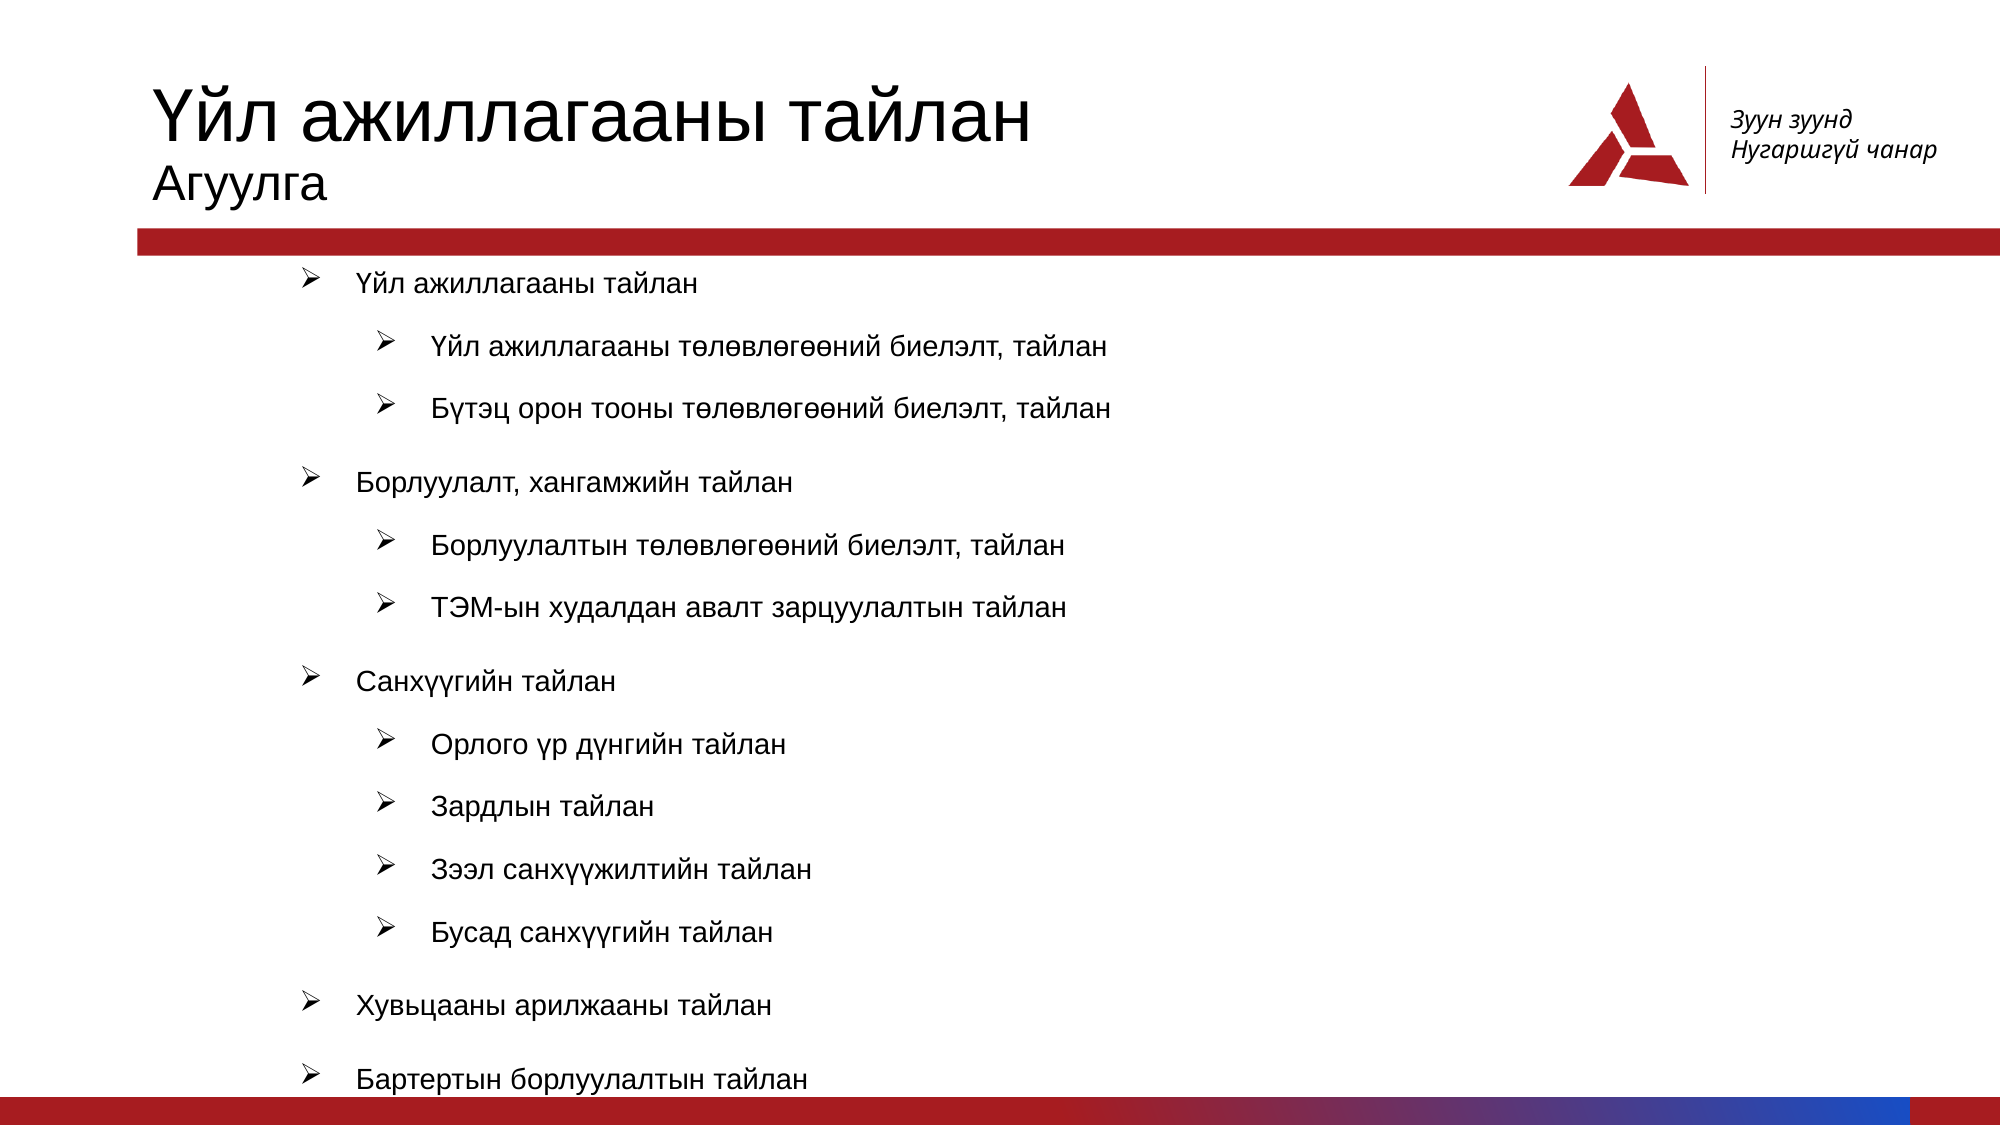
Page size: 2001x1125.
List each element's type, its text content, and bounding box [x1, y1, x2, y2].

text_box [1568, 66, 1944, 195]
list Үйл ажиллагааны тайлан Үйл ажиллагааны төлөвлөгөөний биелэлт, тайлан Бүтэц орон тооны төлөвлөгөөний биелэлт, тайлан Борлуулалт, хангамжийн тайлан Борлуулалтын төлөвлөгөөний биелэлт, тайлан ТЭМ-ын худалдан авалт зарцуулалтын тайлан Санхүүгийн тайлан Орлого үр дүнгийн тайлан Зардлын тайлан Зээл санхүүжилтийн тайлан Бусад санхүүгийн тайлан Хувьцааны арилжааны тайлан Бартертын борлуулалтын тайлан [284, 239, 1853, 1115]
text_box [0, 1097, 1909, 1125]
text_box [1909, 1097, 2000, 1125]
title Үйл ажиллагааны тайлан Агуулга [137, 59, 1863, 227]
text_box [136, 227, 2000, 257]
